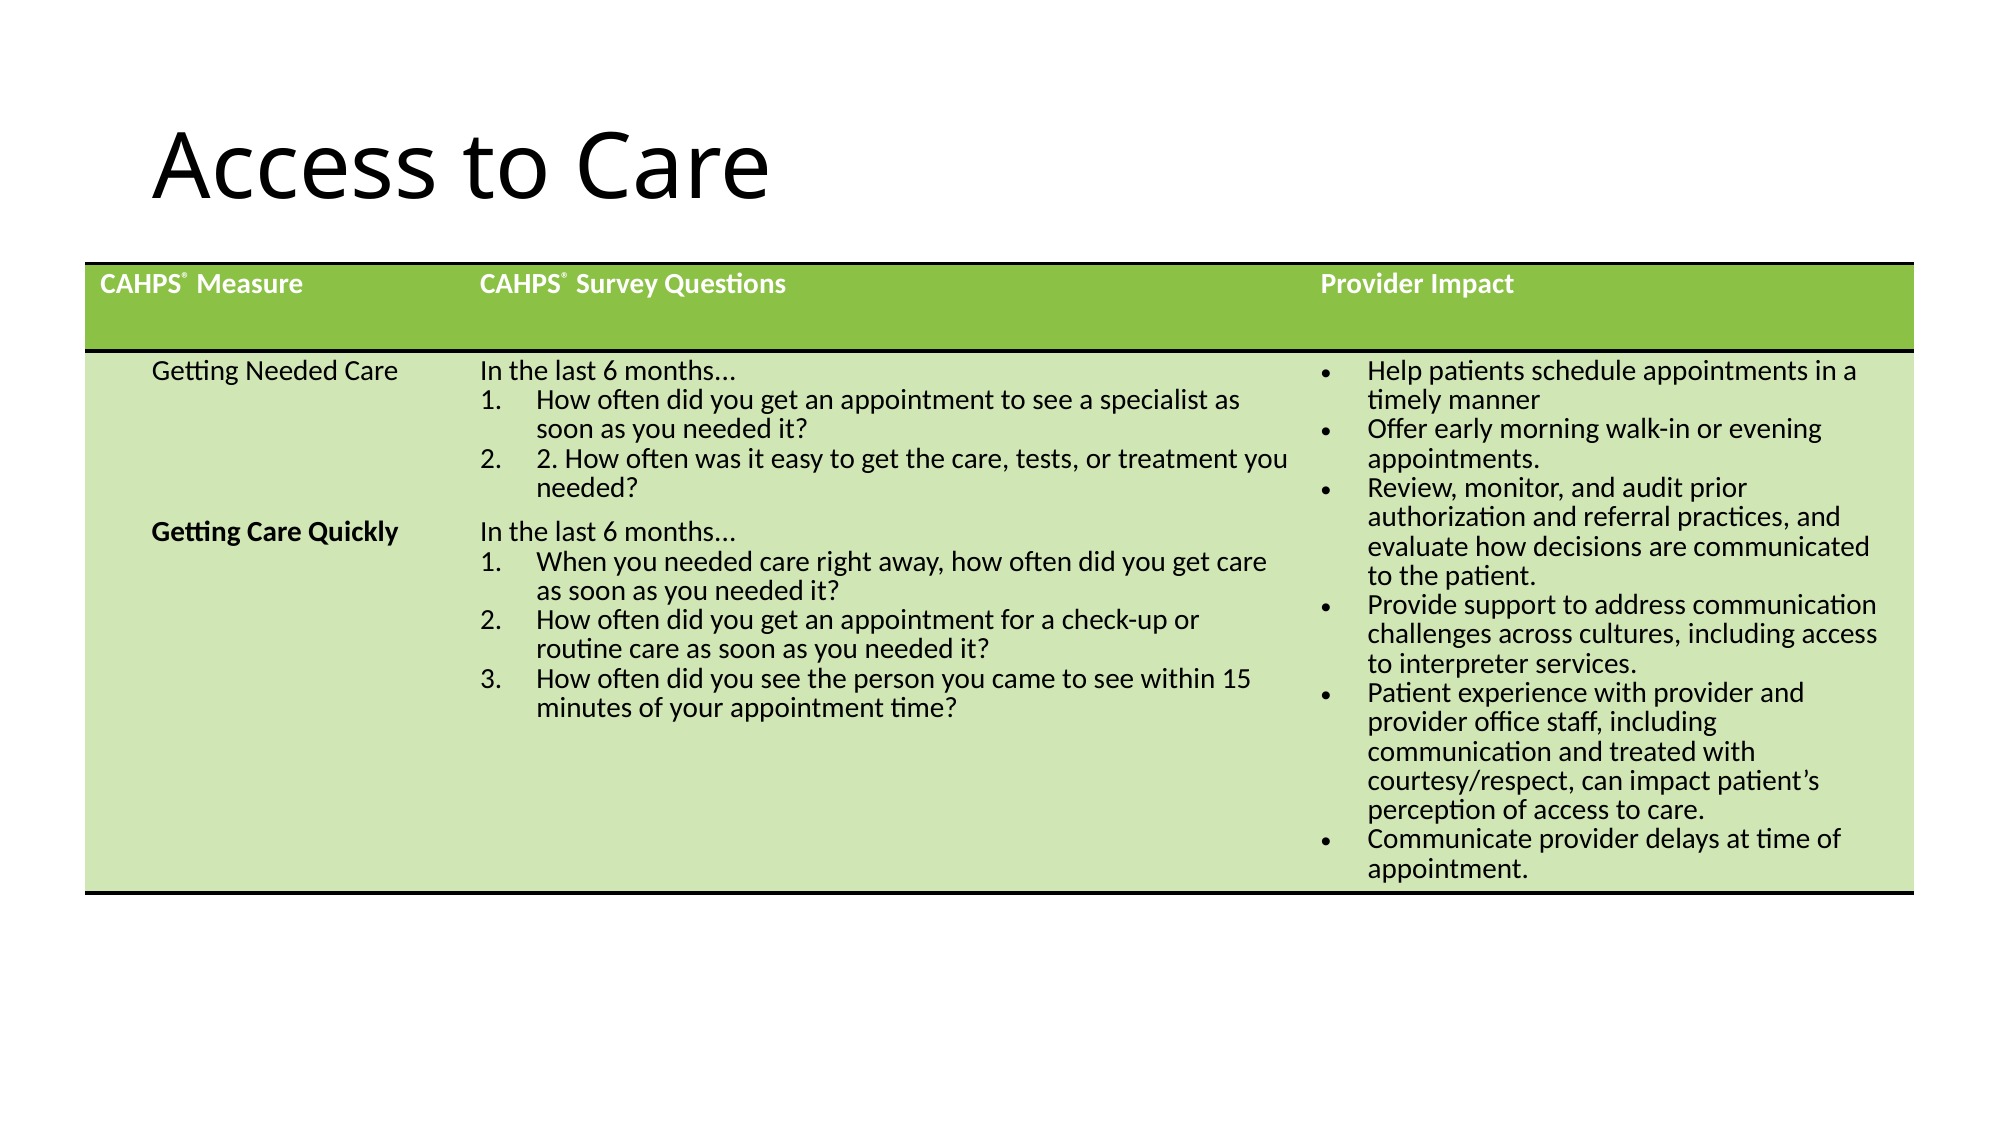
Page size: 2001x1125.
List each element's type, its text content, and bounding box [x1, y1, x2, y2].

table_header Provider Impact [1306, 265, 1914, 349]
table_cell In the last 6 months... When you needed care right away, how often did you get care as soon as you needed it? How often did you get an appointment for a check-up or routine care as soon as you needed it? How often did you see the person you came to see within 15 minutes of your appointment time? [465, 512, 1306, 891]
table_header CAHPS® Survey Questions [465, 265, 1306, 349]
table_cell In the last 6 months... How often did you get an appointment to see a specialist as soon as you needed it? 2. How often was it easy to get the care, tests, or treatment you needed? [465, 353, 1306, 512]
table_cell Help patients schedule appointments in a timely manner Offer early morning walk-in or evening appointments. Review, monitor, and audit prior authorization and referral practices, and evaluate how decisions are communicated to the patient. Provide support to address communication challenges across cultures, including access to interpreter services. Patient experience with provider and provider office staff, including communication and treated with courtesy/respect, can impact patient’s perception of access to care. Communicate provider delays at time of appointment. [1306, 353, 1914, 891]
table_cell Getting Needed Care [85, 353, 465, 512]
table_header CAHPS® Measure [85, 265, 465, 349]
title Access to Care [137, 59, 1863, 262]
table_cell Getting Care Quickly [85, 512, 465, 891]
